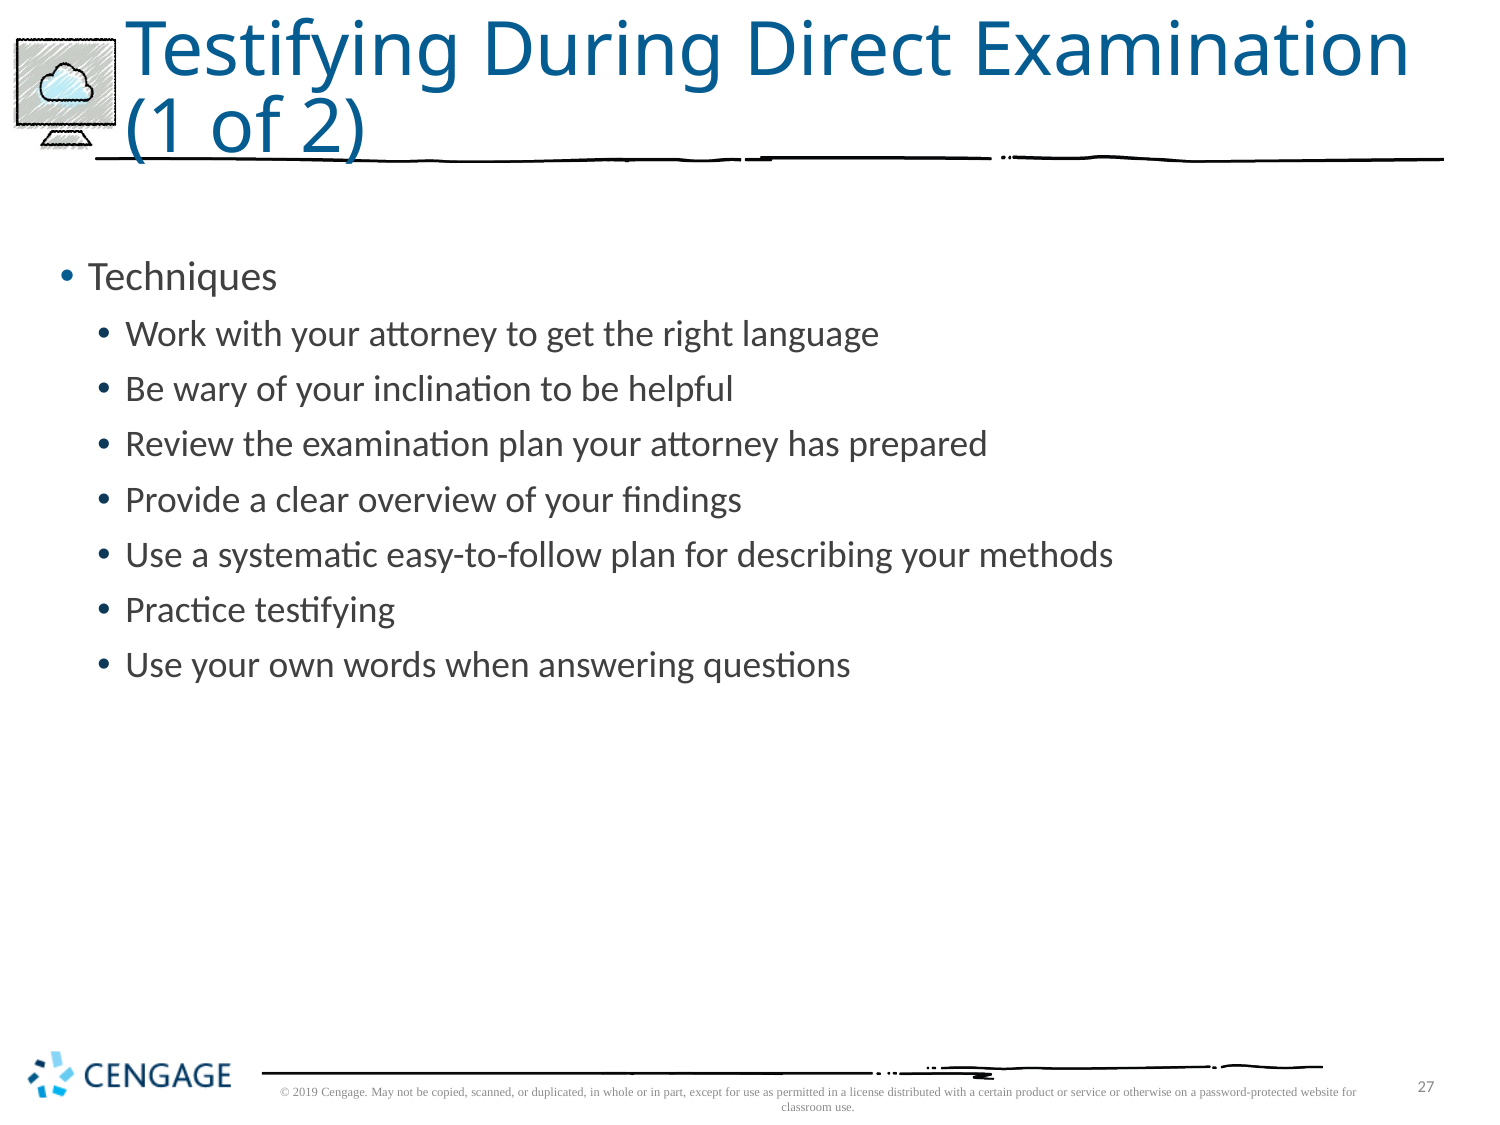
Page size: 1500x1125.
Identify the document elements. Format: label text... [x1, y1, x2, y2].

footer © 2019 Cengage. May not be copied, scanned, or duplicated, in whole or in part, except for use as permitted in a license distributed with a certain product or service or otherwise on a password-protected website for classroom use. [261, 1079, 1375, 1120]
picture [7, 1037, 244, 1111]
list Techniques Work with your attorney to get the right language Be wary of your inclination to be helpful Review the examination plan your attorney has prepared Provide a clear overview of your findings Use a systematic easy-to-follow plan for describing your methods Practice testifying Use your own words when answering questions [59, 252, 1441, 490]
picture [261, 1064, 1323, 1079]
picture [12, 36, 117, 151]
picture [95, 155, 125, 163]
title Testifying During Direct Examination (1 of 2) [125, 13, 1442, 169]
